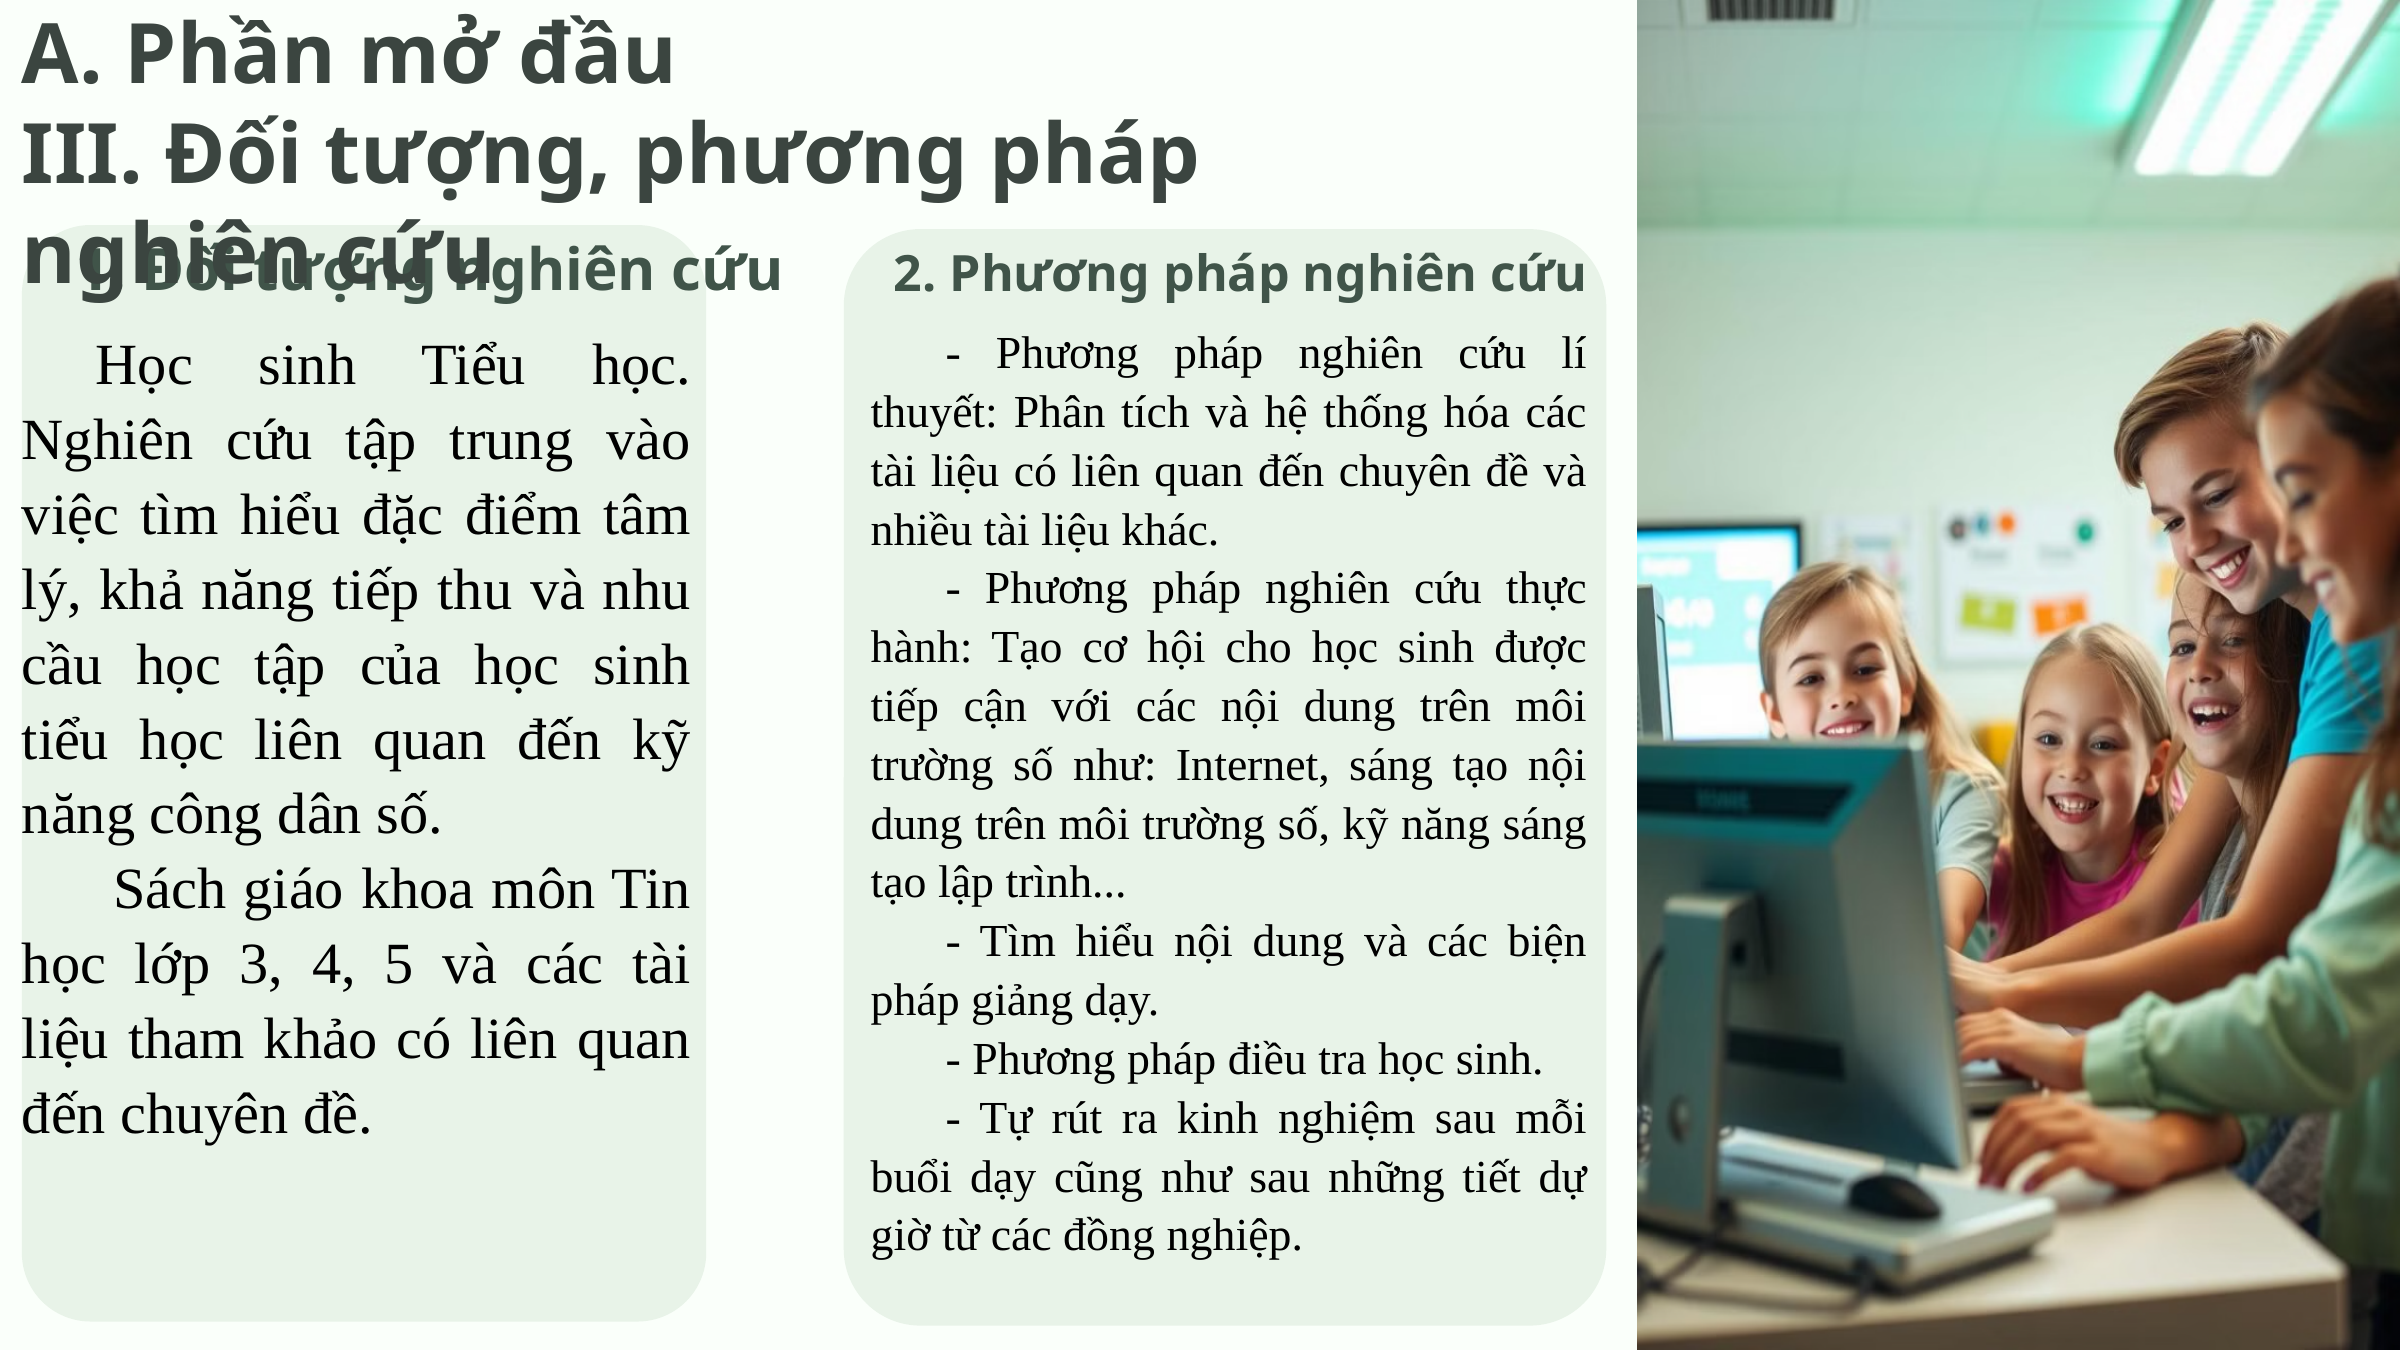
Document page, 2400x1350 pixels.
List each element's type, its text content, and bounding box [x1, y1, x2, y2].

picture [1637, 0, 2400, 1350]
text_box 1. Đối tượng nghiên cứu [76, 244, 722, 324]
text_box Học sinh Tiểu học. Nghiên cứu tập trung vào việc tìm hiểu đặc điểm tâm lý, khả năng tiếp thu và nhu cầu học tập của học sinh tiểu học liên quan đến kỹ năng công dân số. Sách giáo khoa môn Tin học lớp 3, 4, 5 và các tài liệu tham khảo có liên quan đến chuyên đề. [21, 321, 692, 1286]
text_box A. Phần mở đầu III. Đối tượng, phương pháp nghiên cứu [21, 0, 1500, 212]
text_box - Phương pháp nghiên cứu lí thuyết: Phân tích và hệ thống hóa các tài liệu có liên quan đến chuyên đề và nhiều tài liệu khác. - Phương pháp nghiên cứu thực hành: Tạo cơ hội cho học sinh được tiếp cận với các nội dung trên môi trường số như: Internet, sáng tạo nội dung trên môi trường số, kỹ năng sáng tạo lập trình... - Tìm hiểu nội dung và các biện pháp giảng dạy. - Phương pháp điều tra học sinh. - Tự rút ra kinh nghiệm sau mỗi buổi dạy cũng như sau những tiết dự giờ từ các đồng nghiệp. [870, 318, 1588, 1350]
text_box 2. Phương pháp nghiên cứu [894, 244, 1421, 306]
text_box [21, 225, 685, 321]
text_box [843, 229, 1607, 1307]
text_box [30, 324, 707, 1322]
